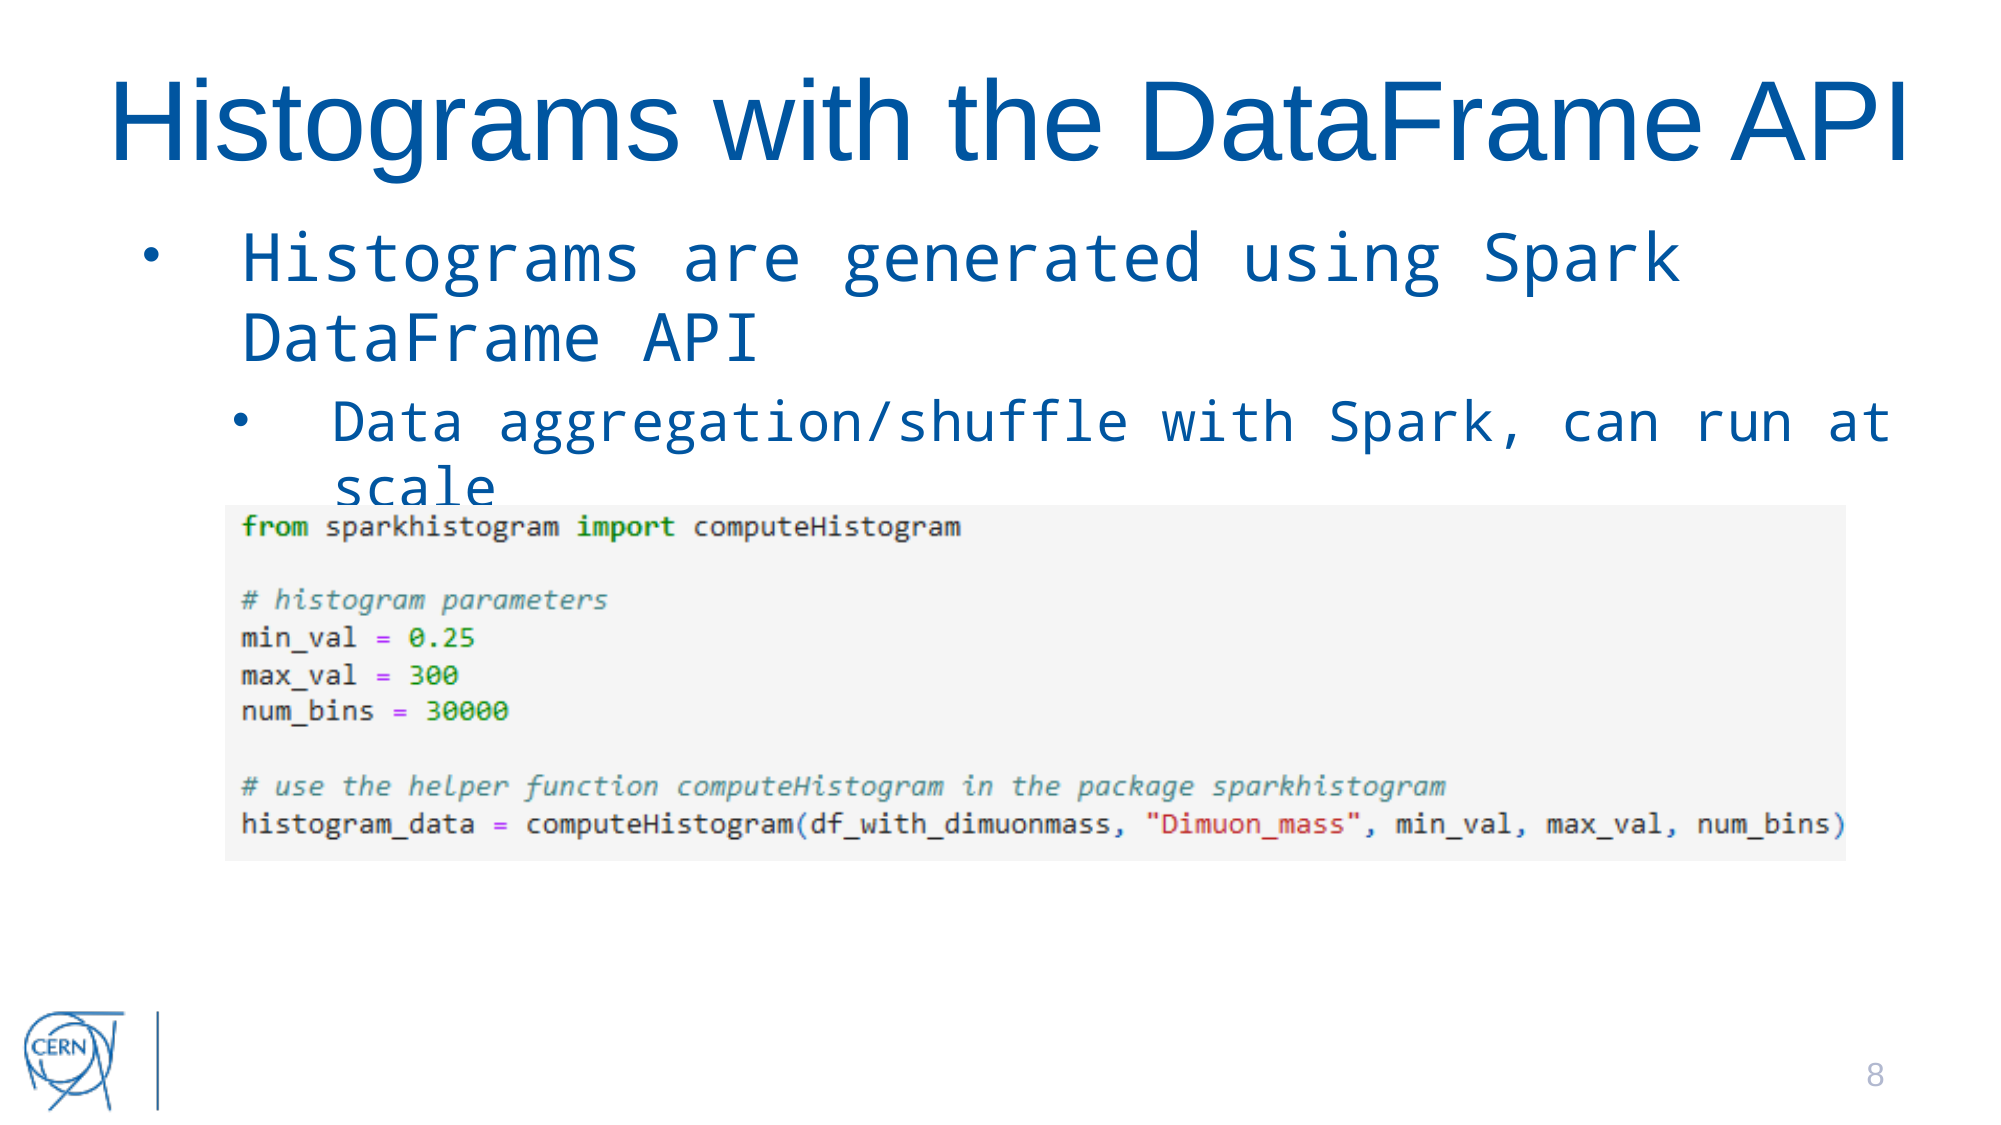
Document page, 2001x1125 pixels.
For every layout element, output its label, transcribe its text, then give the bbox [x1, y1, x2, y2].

title Histograms with the DataFrame API [99, 38, 1956, 193]
slide_number 8 [1790, 1042, 1900, 1103]
picture [225, 505, 1846, 862]
list Histograms are generated using Spark DataFrame API Data aggregation/shuffle with Spark, can run at scale Details hidden in a small custom package: sparkhistogram [119, 206, 1920, 908]
